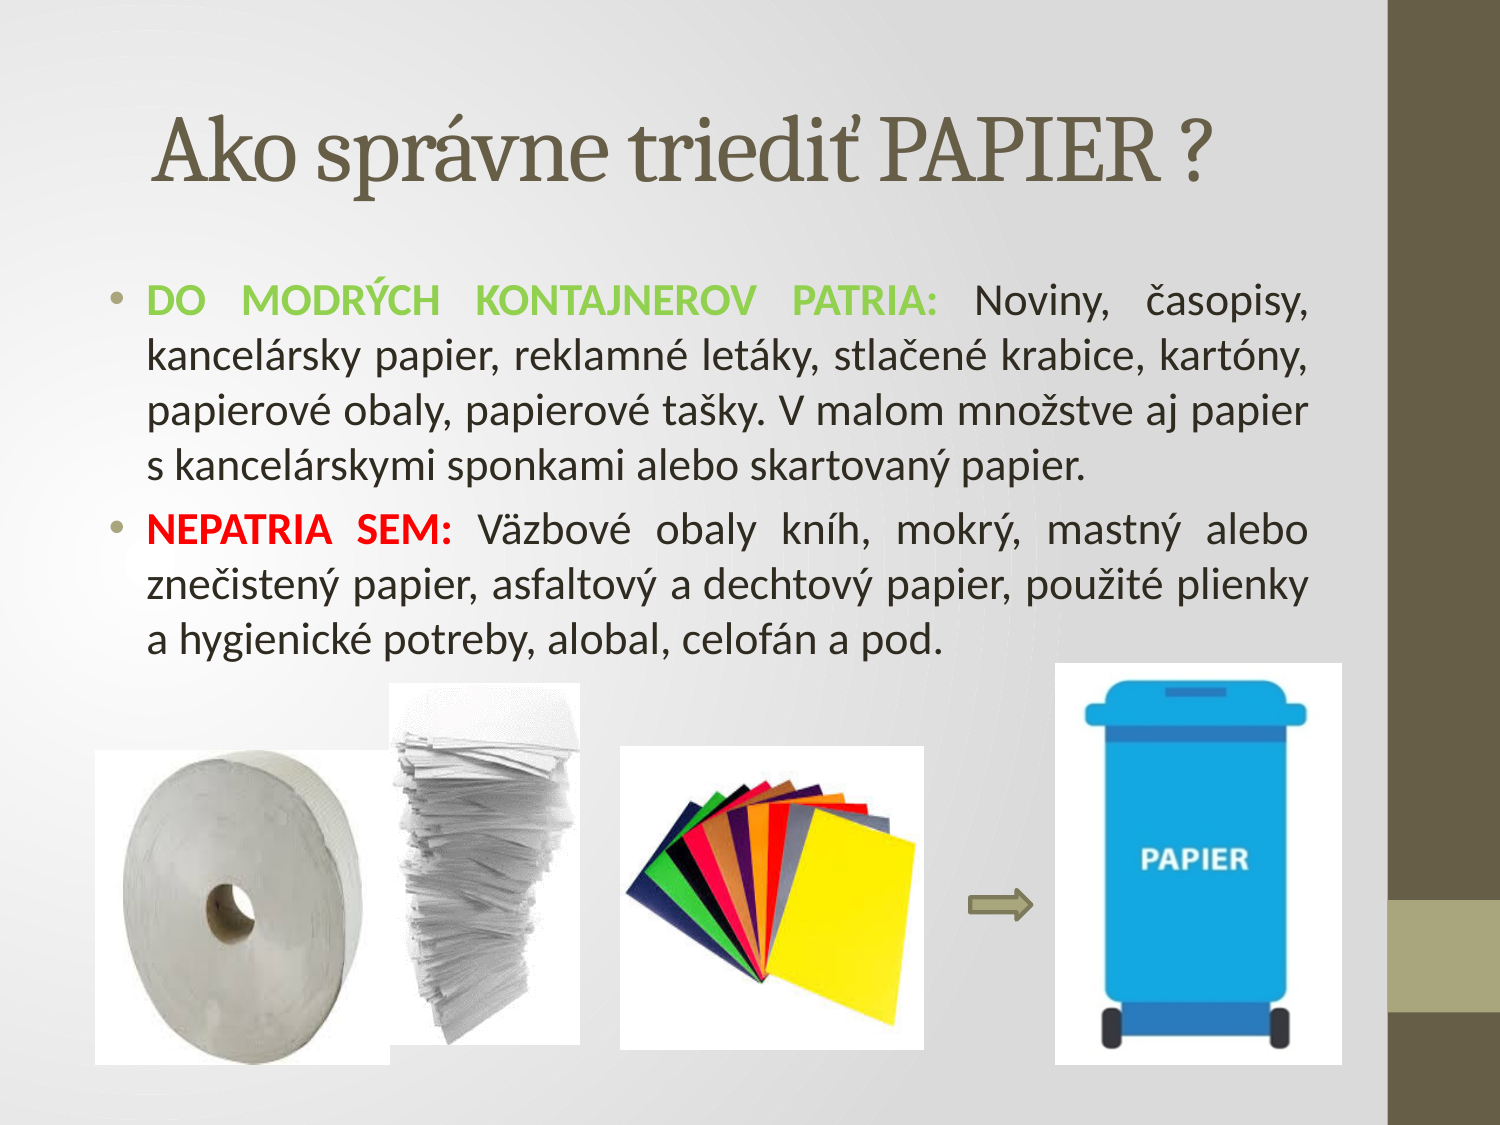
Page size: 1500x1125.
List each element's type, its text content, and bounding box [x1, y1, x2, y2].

title Ako správne triediť PAPIER ? [136, 54, 1306, 232]
picture [1055, 663, 1343, 1066]
list DO MODRÝCH KONTAJNEROV PATRIA: Noviny, časopisy, kancelársky papier, reklamné letáky, stlačené krabice, kartóny, papierové obaly, papierové tašky. V malom množstve aj papier s kancelárskymi sponkami alebo skartovaný papier. NEPATRIA SEM: Väzbové obaly kníh, mokrý, mastný alebo znečistený papier, asfaltový a dechtový papier, použité plienky a hygienické potreby, alobal, celofán a pod. [75, 262, 1325, 1050]
text_box [968, 888, 1034, 922]
picture [94, 683, 580, 1065]
picture [619, 745, 925, 1051]
